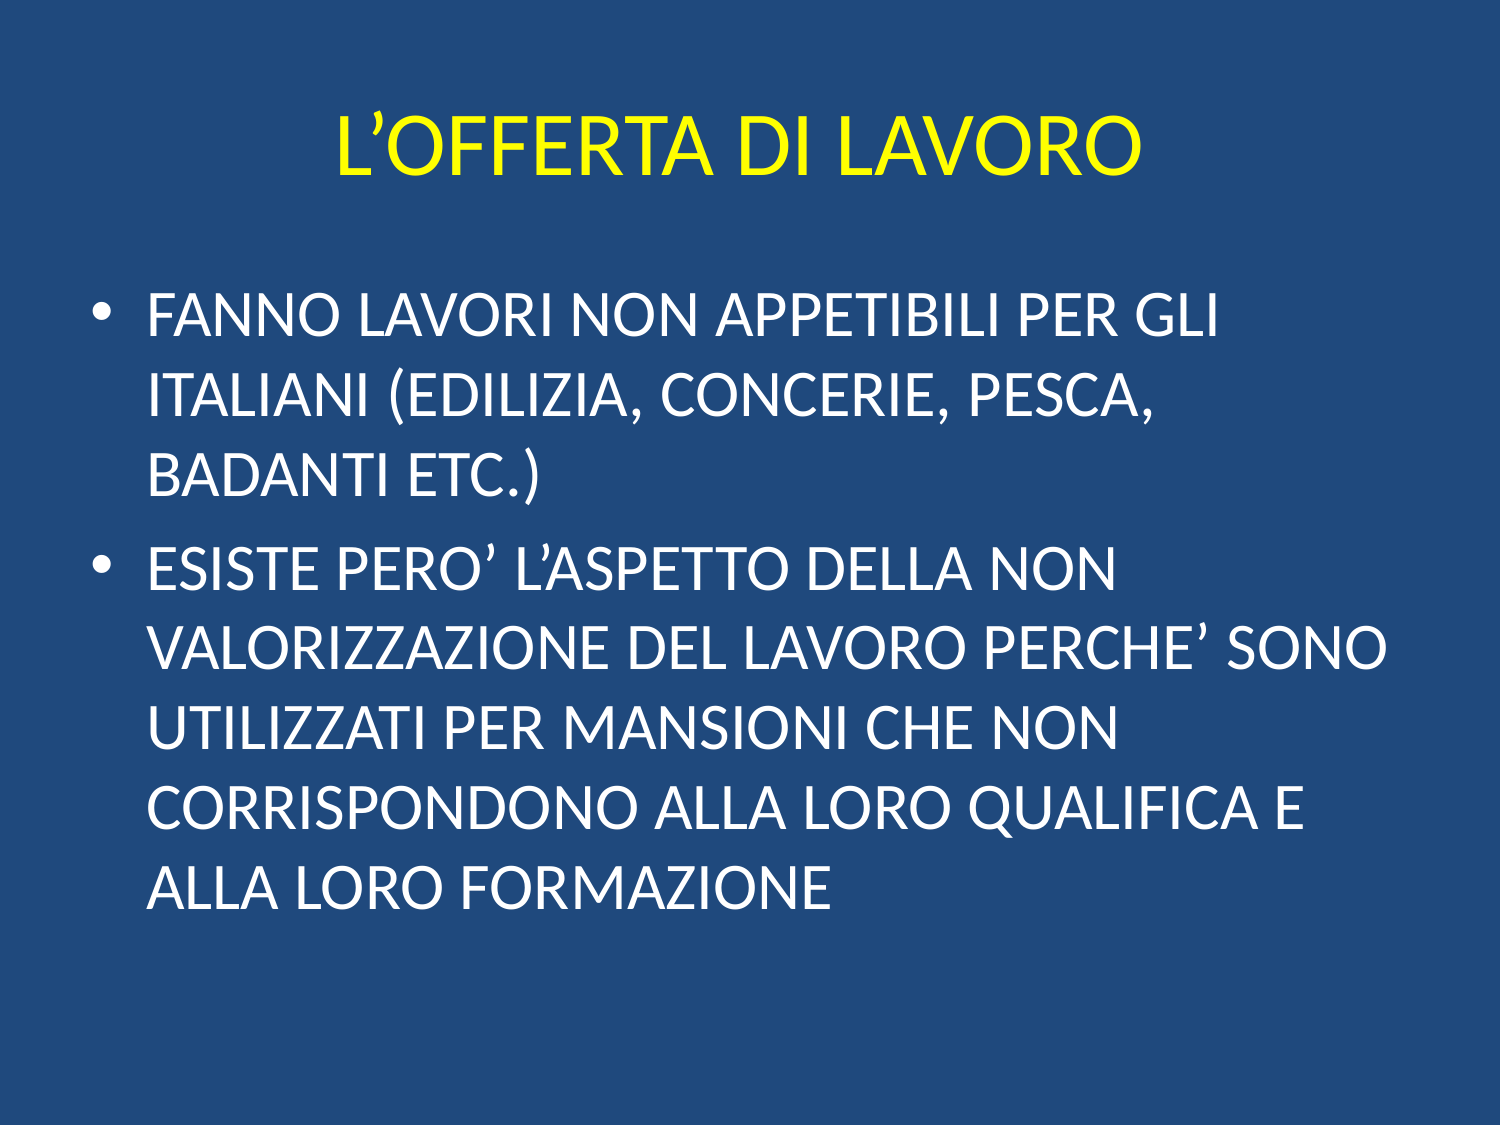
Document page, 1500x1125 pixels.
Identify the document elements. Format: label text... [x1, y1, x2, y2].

title L’OFFERTA DI LAVORO [75, 45, 1425, 233]
list FANNO LAVORI NON APPETIBILI PER GLI ITALIANI (EDILIZIA, CONCERIE, PESCA, BADANTI ETC.) ESISTE PERO’ L’ASPETTO DELLA NON VALORIZZAZIONE DEL LAVORO PERCHE’ SONO UTILIZZATI PER MANSIONI CHE NON CORRISPONDONO ALLA LORO QUALIFICA E ALLA LORO FORMAZIONE [75, 262, 1425, 1005]
